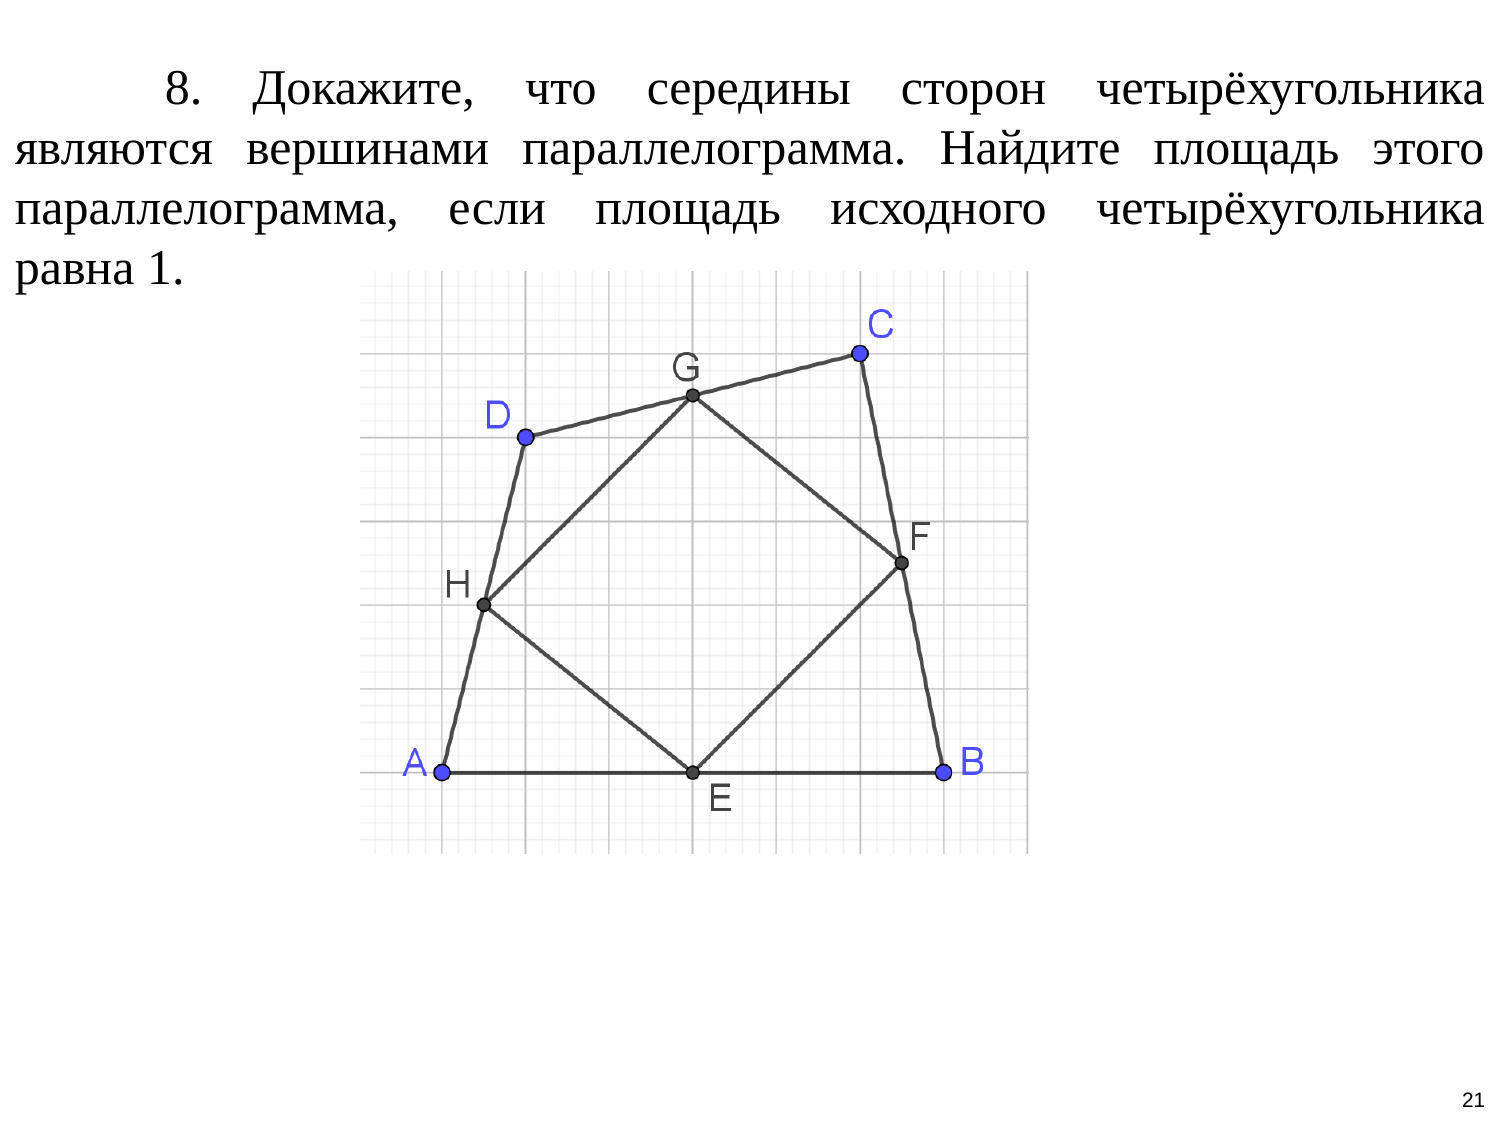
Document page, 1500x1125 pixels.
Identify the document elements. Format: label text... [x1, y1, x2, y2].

slide_number 21 [1417, 1079, 1500, 1125]
picture [359, 271, 1030, 854]
text_box 8. Докажите, что середины сторон четырёхугольника являются вершинами параллелограмма. Найдите площадь этого параллелограмма, если площадь исходного четырёхугольника равна 1. [0, 47, 1500, 303]
